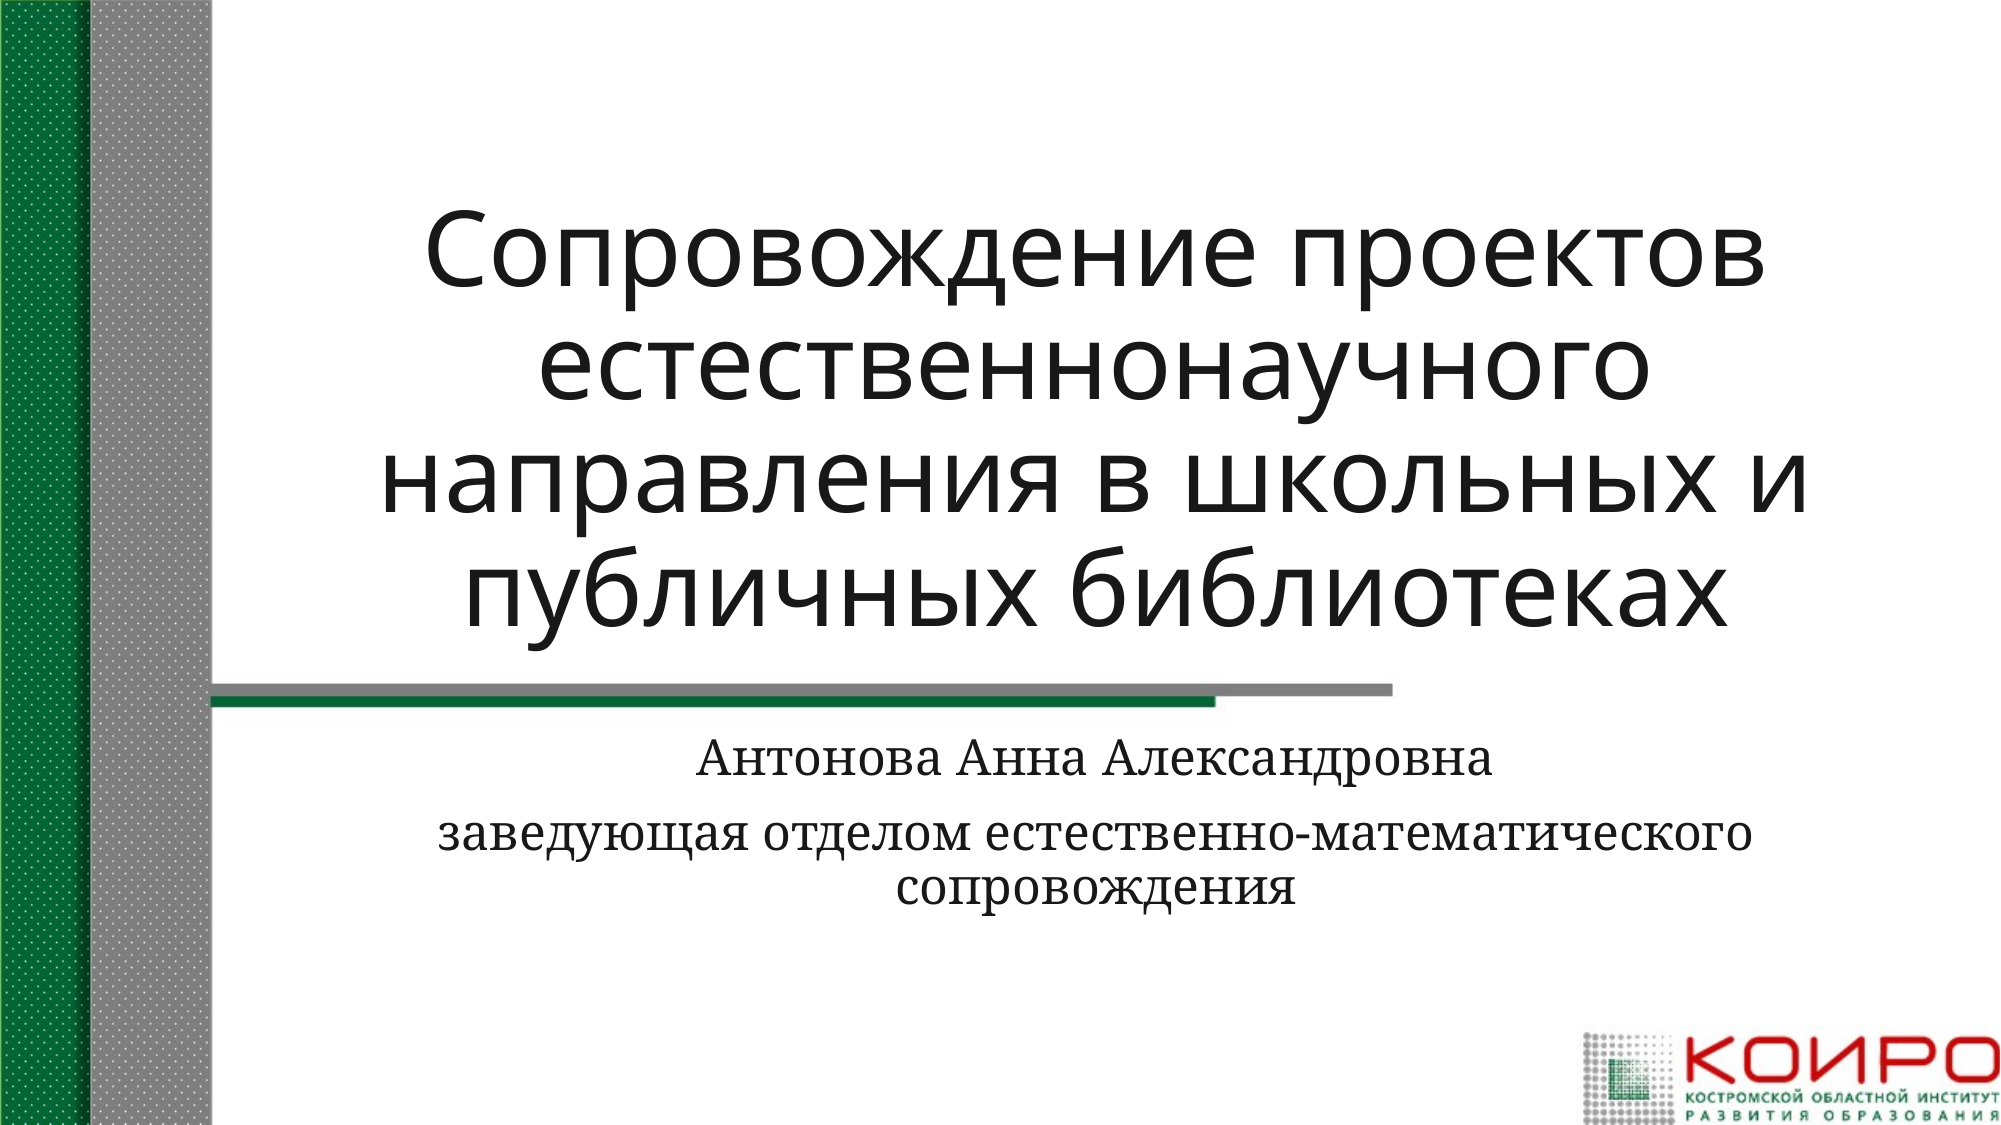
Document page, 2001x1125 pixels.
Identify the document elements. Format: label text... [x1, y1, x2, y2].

title Сопровождение проектов естественнонаучного направления в школьных и публичных библиотеках [345, 41, 1846, 657]
picture [0, 0, 2001, 1125]
subtitle Антонова Анна Александровна заведующая отделом естественно-математического сопровождения [345, 725, 1846, 997]
